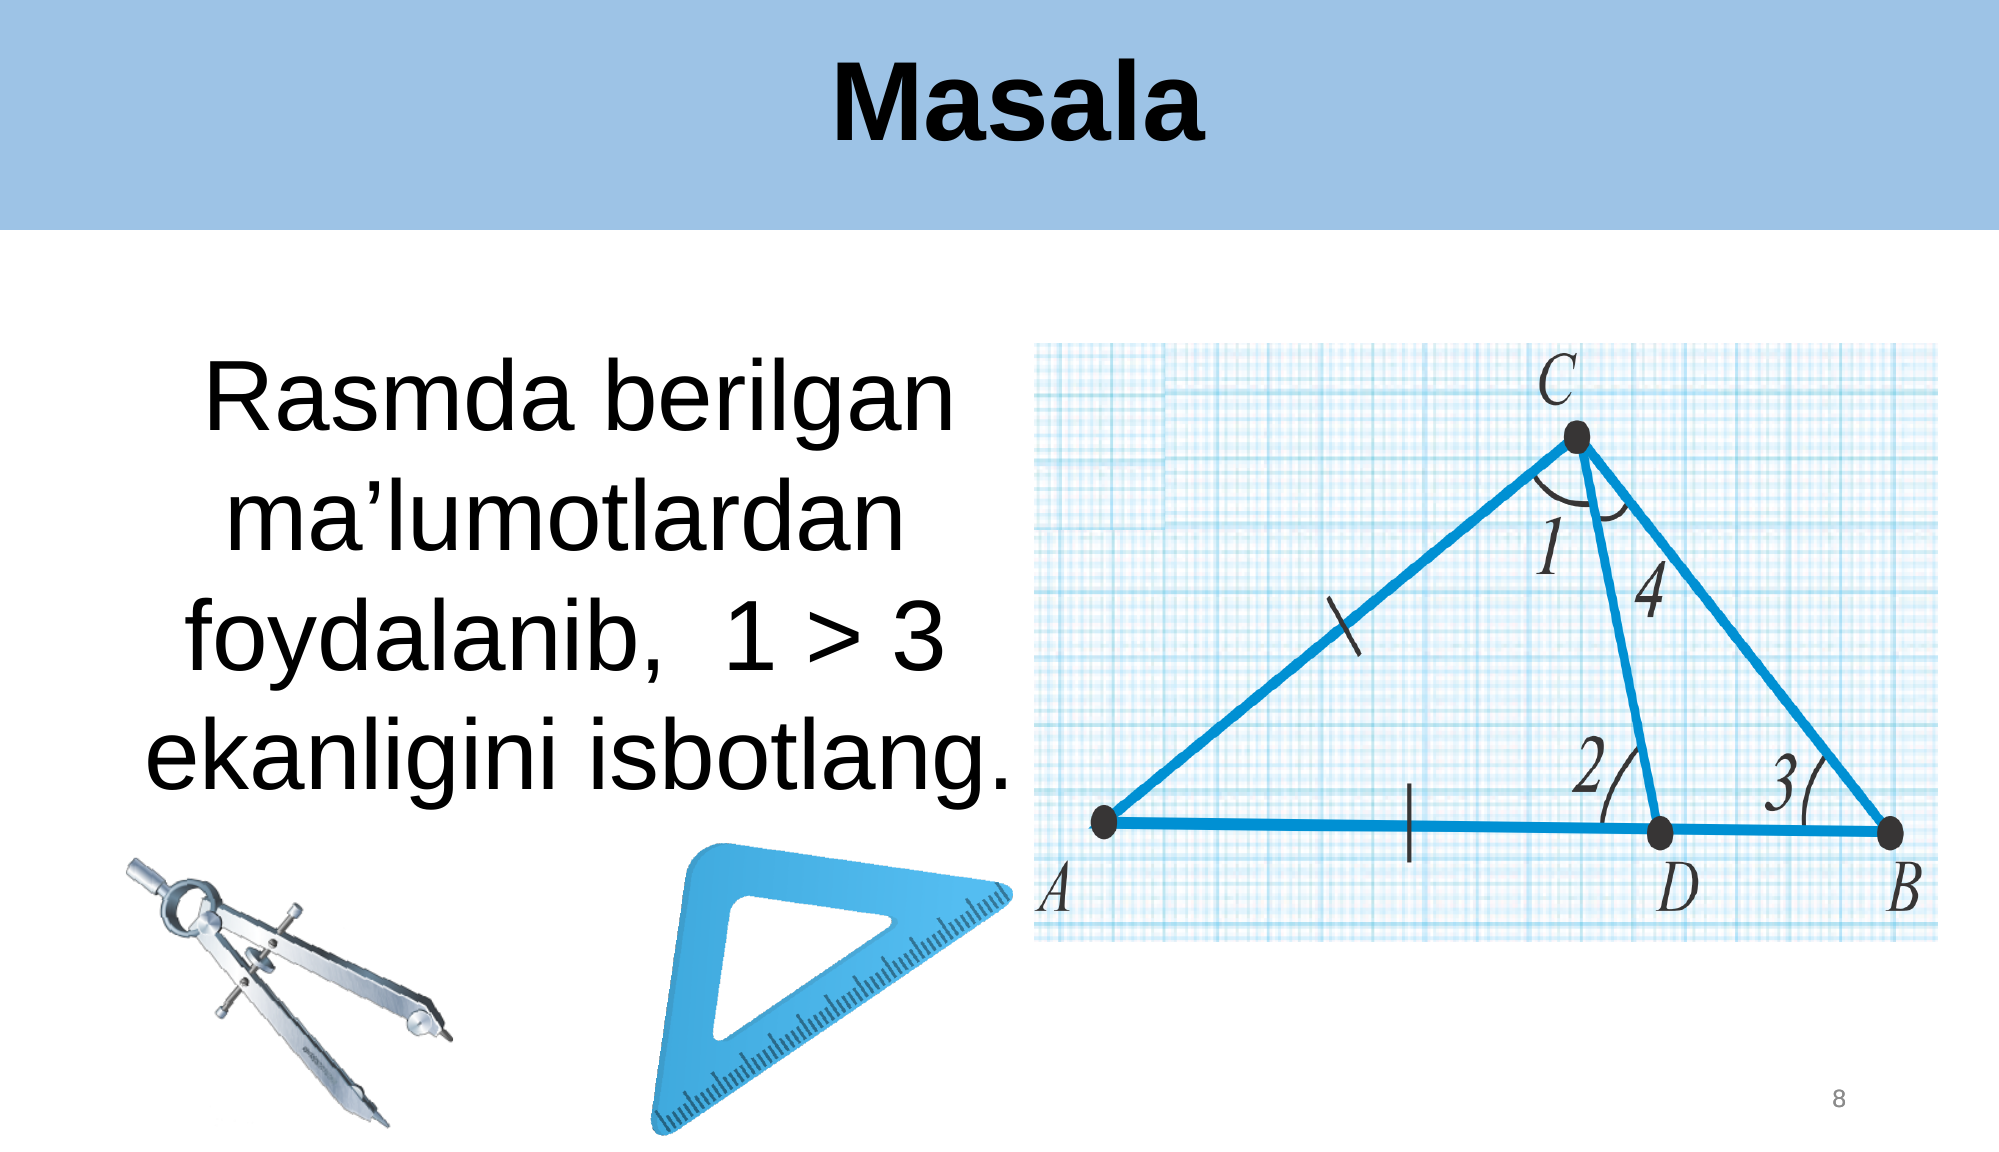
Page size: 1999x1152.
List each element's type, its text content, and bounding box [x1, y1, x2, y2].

text_box 8 [1411, 1067, 1862, 1129]
picture [121, 804, 462, 1144]
text_box [0, 0, 1999, 230]
picture [1034, 343, 1938, 942]
text_box Masala [155, 28, 1880, 251]
picture [645, 823, 1018, 1152]
